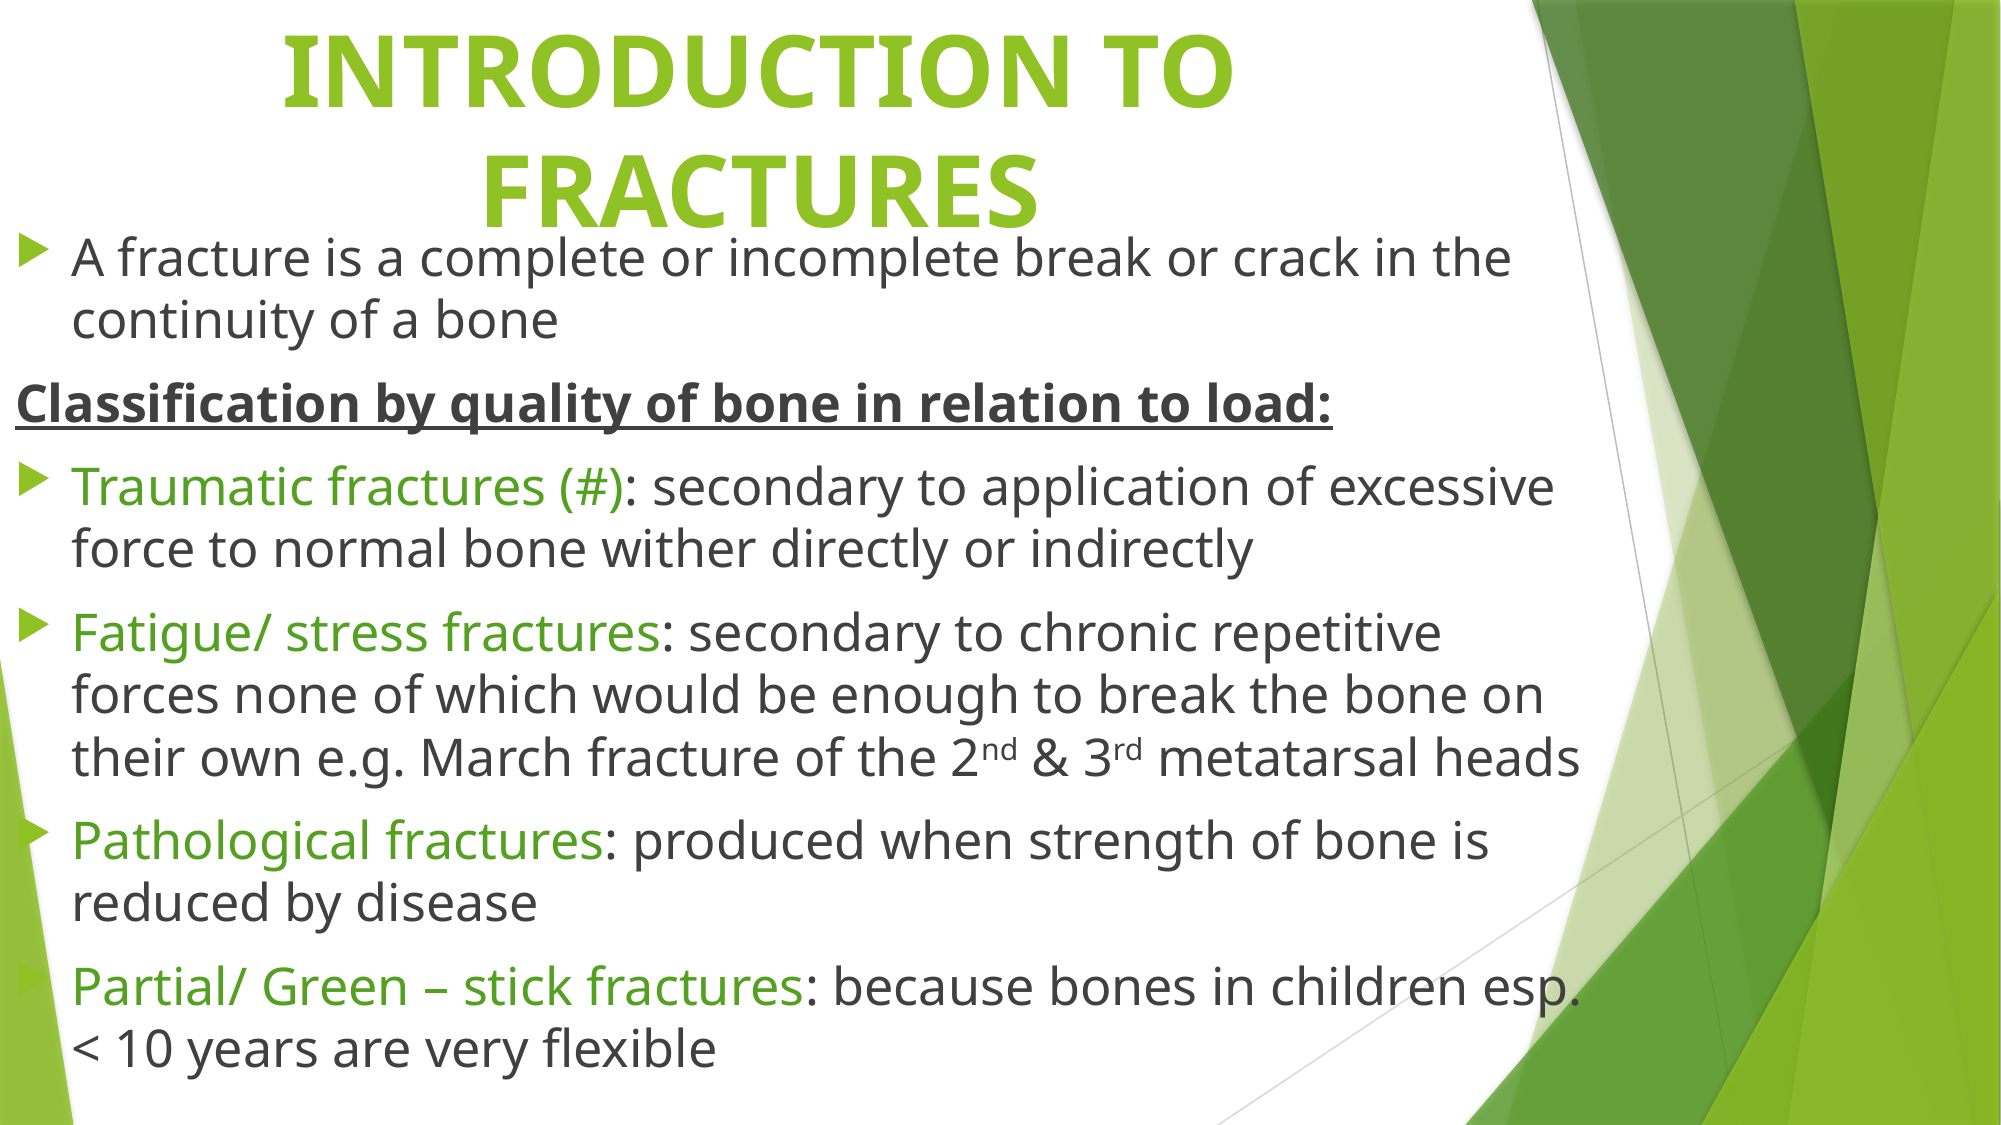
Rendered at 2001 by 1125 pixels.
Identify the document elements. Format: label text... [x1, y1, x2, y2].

list A fracture is a complete or incomplete break or crack in the continuity of a bone Classification by quality of bone in relation to load: Traumatic fractures (#): secondary to application of excessive force to normal bone wither directly or indirectly Fatigue/ stress fractures: secondary to chronic repetitive forces none of which would be enough to break the bone on their own e.g. March fracture of the 2nd & 3rd metatarsal heads Pathological fractures: produced when strength of bone is reduced by disease Partial/ Green – stick fractures: because bones in children esp. < 10 years are very flexible [0, 216, 1605, 1125]
title INTRODUCTION TO FRACTURES [0, 0, 1522, 216]
